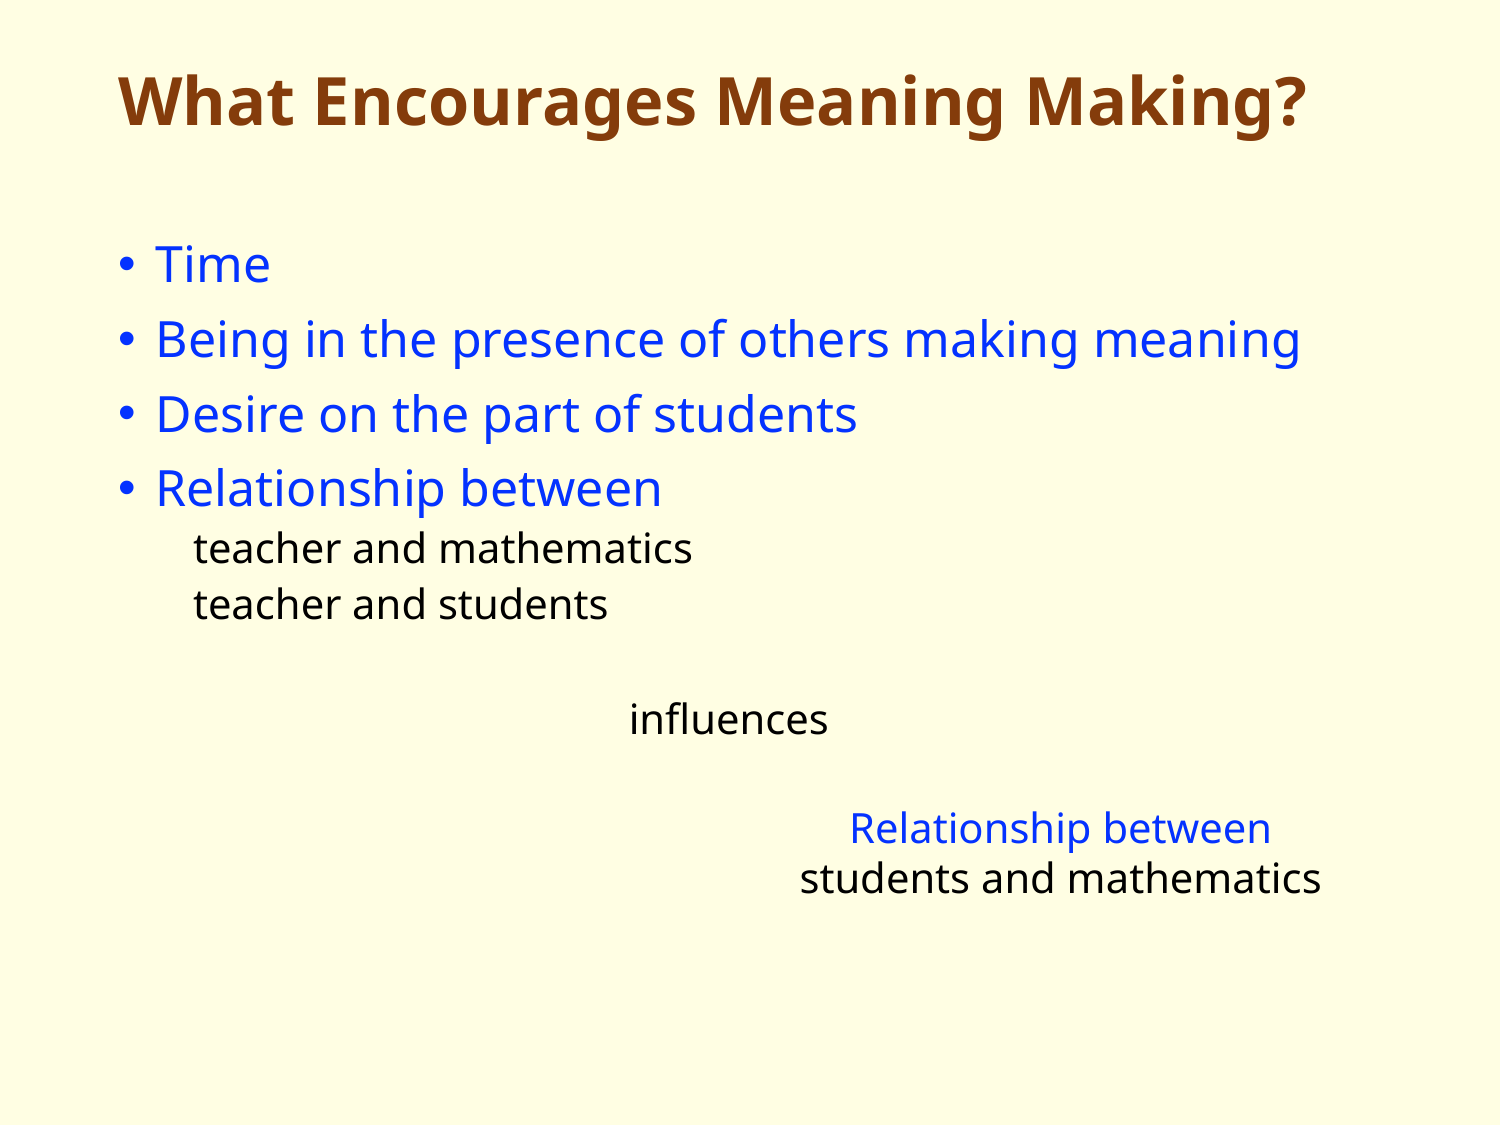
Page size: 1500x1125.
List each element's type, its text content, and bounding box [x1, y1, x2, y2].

text_box influences [613, 685, 844, 751]
text_box Relationship between students and mathematics [784, 794, 1337, 909]
title What Encourages Meaning Making? [103, 59, 1397, 167]
list Time Being in the presence of others making meaning Desire on the part of students Relationship between teacher and mathematics teacher and students [103, 231, 1397, 653]
